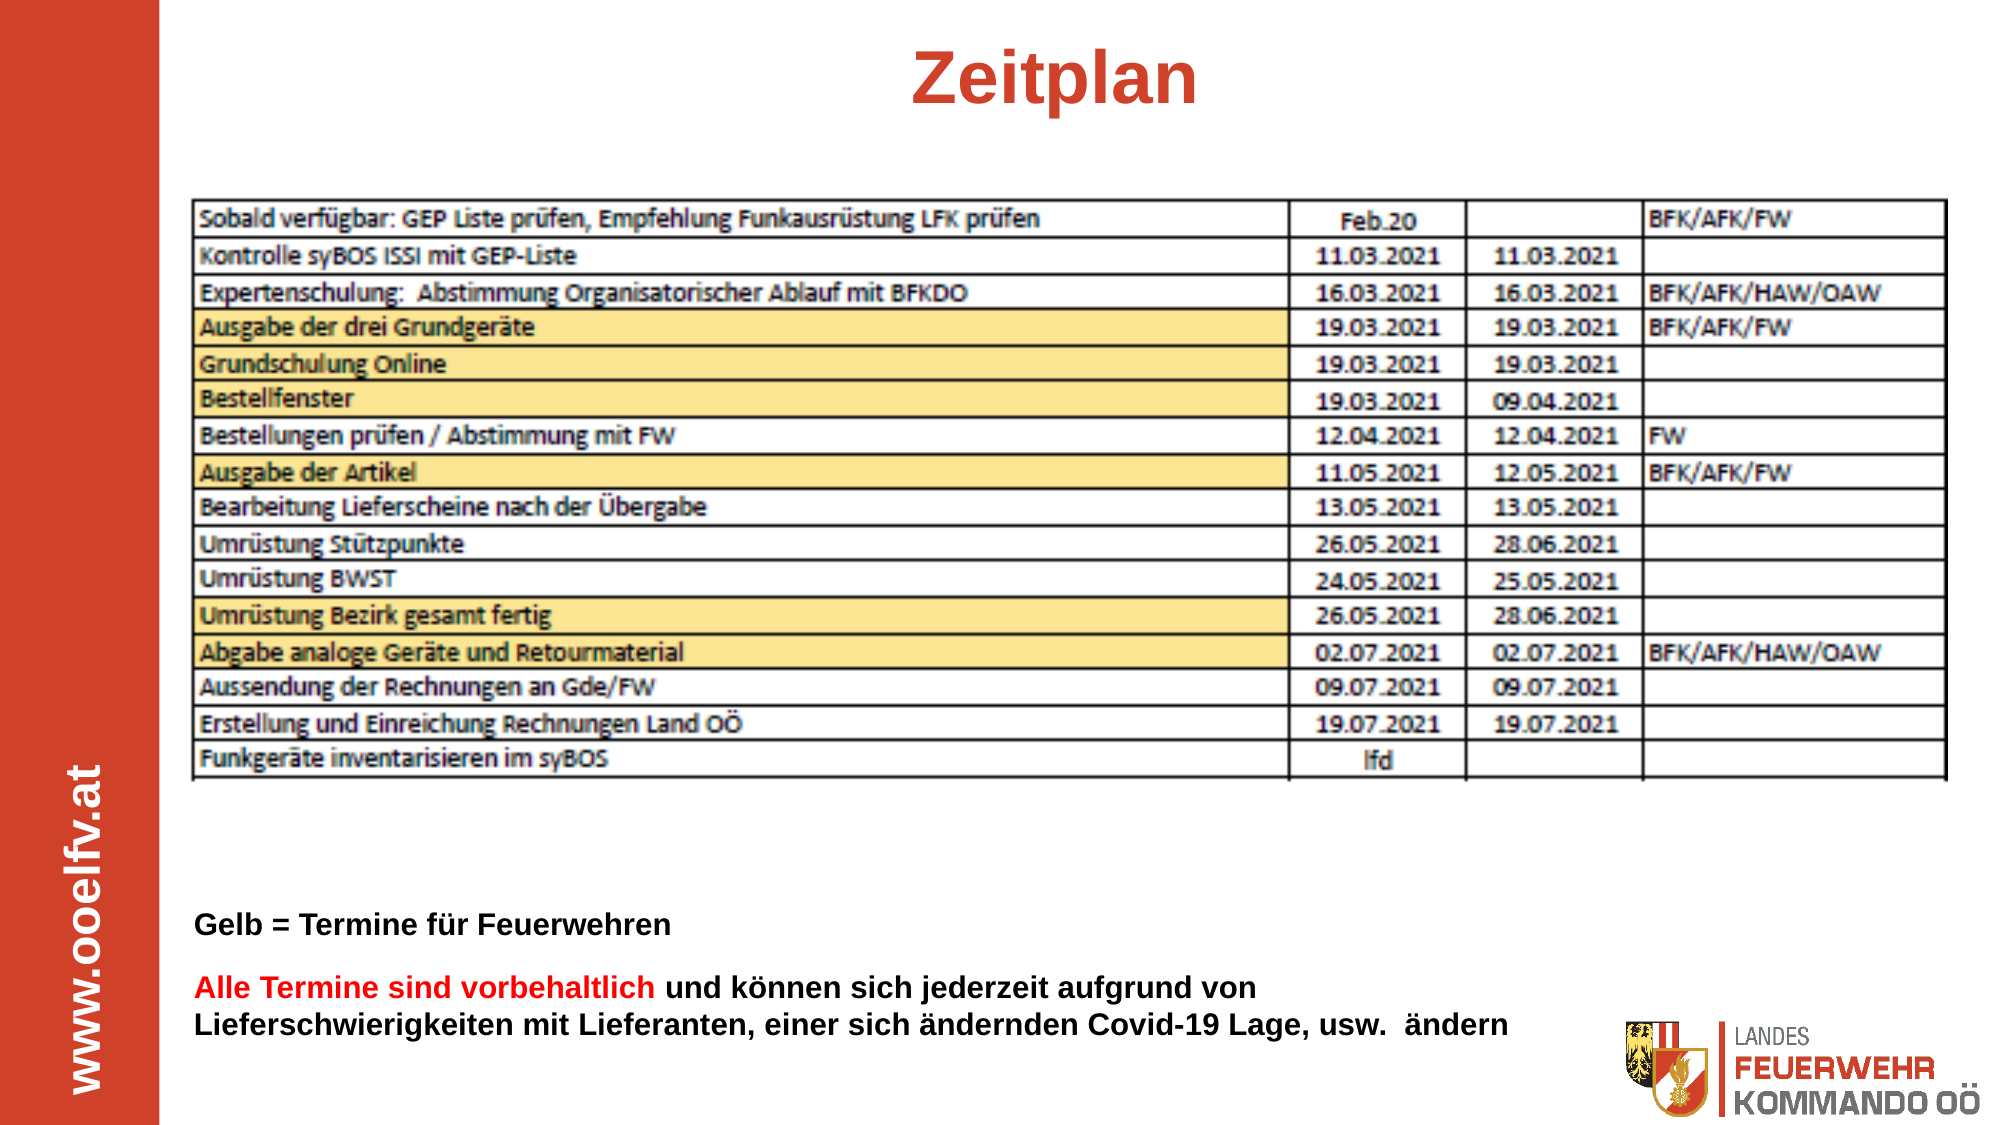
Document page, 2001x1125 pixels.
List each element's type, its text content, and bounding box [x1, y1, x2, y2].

picture [1620, 1013, 1995, 1125]
picture [183, 193, 1948, 785]
list Gelb = Termine für Feuerwehren Alle Termine sind vorbehaltlich und können sich jederzeit aufgrund von Lieferschwierigkeiten mit Lieferanten, einer sich ändernden Covid-19 Lage, usw. ändern [178, 897, 1587, 931]
title Zeitplan [245, 21, 1886, 126]
